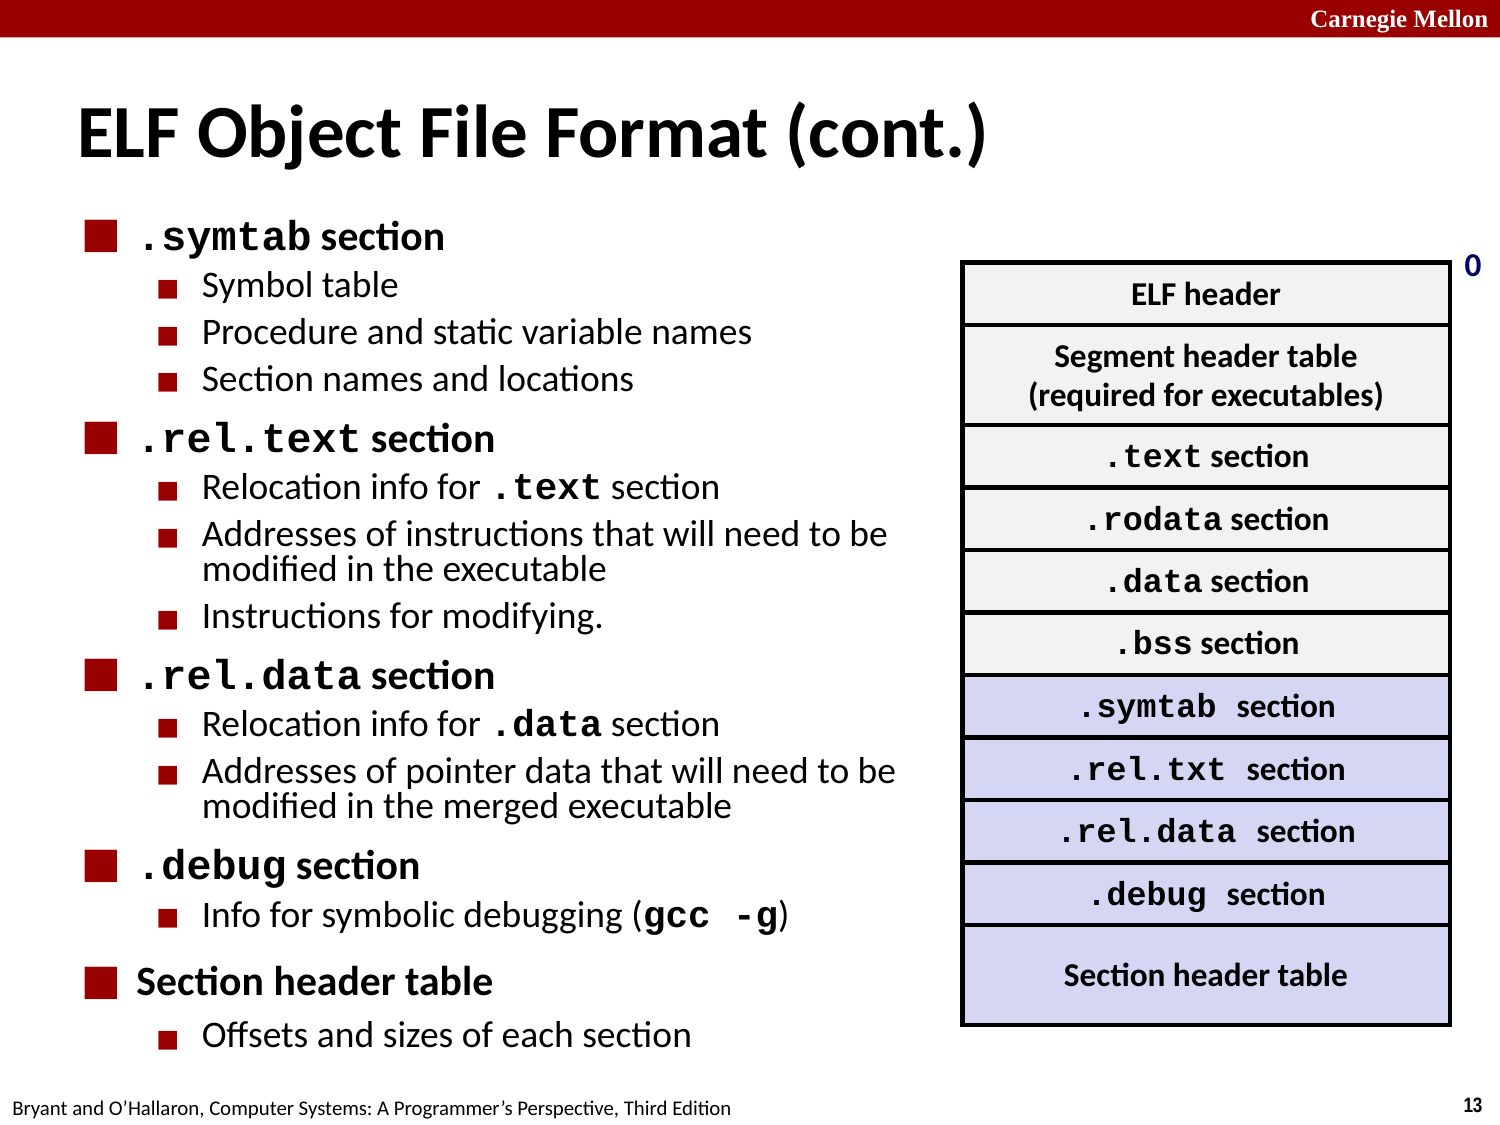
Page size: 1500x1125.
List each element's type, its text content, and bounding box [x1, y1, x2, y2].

text_box .rodata section [962, 487, 1450, 549]
text_box .text section [962, 424, 1450, 487]
text_box ELF header [962, 262, 1450, 324]
text_box .rel.txt section [962, 737, 1450, 799]
title ELF Object File Format (cont.) [62, 63, 1493, 192]
text_box Section header table [962, 924, 1450, 1025]
text_box .symtab section [962, 674, 1450, 737]
text_box .rel.data section [962, 799, 1450, 862]
text_box 0 [1449, 237, 1497, 293]
text_box Segment header table (required for executables) [962, 324, 1450, 424]
text_box .debug section [962, 862, 1450, 924]
text_box .bss section [962, 613, 1450, 674]
list .symtab section Symbol table Procedure and static variable names Section names and locations .rel.text section Relocation info for .text section Addresses of instructions that will need to be modified in the executable Instructions for modifying. .rel.data section Relocation info for .data section Addresses of pointer data that will need to be modified in the merged executable .debug section Info for symbolic debugging (gcc -g) Section header table Offsets and sizes of each section [65, 214, 930, 1113]
text_box .data section [962, 549, 1450, 613]
